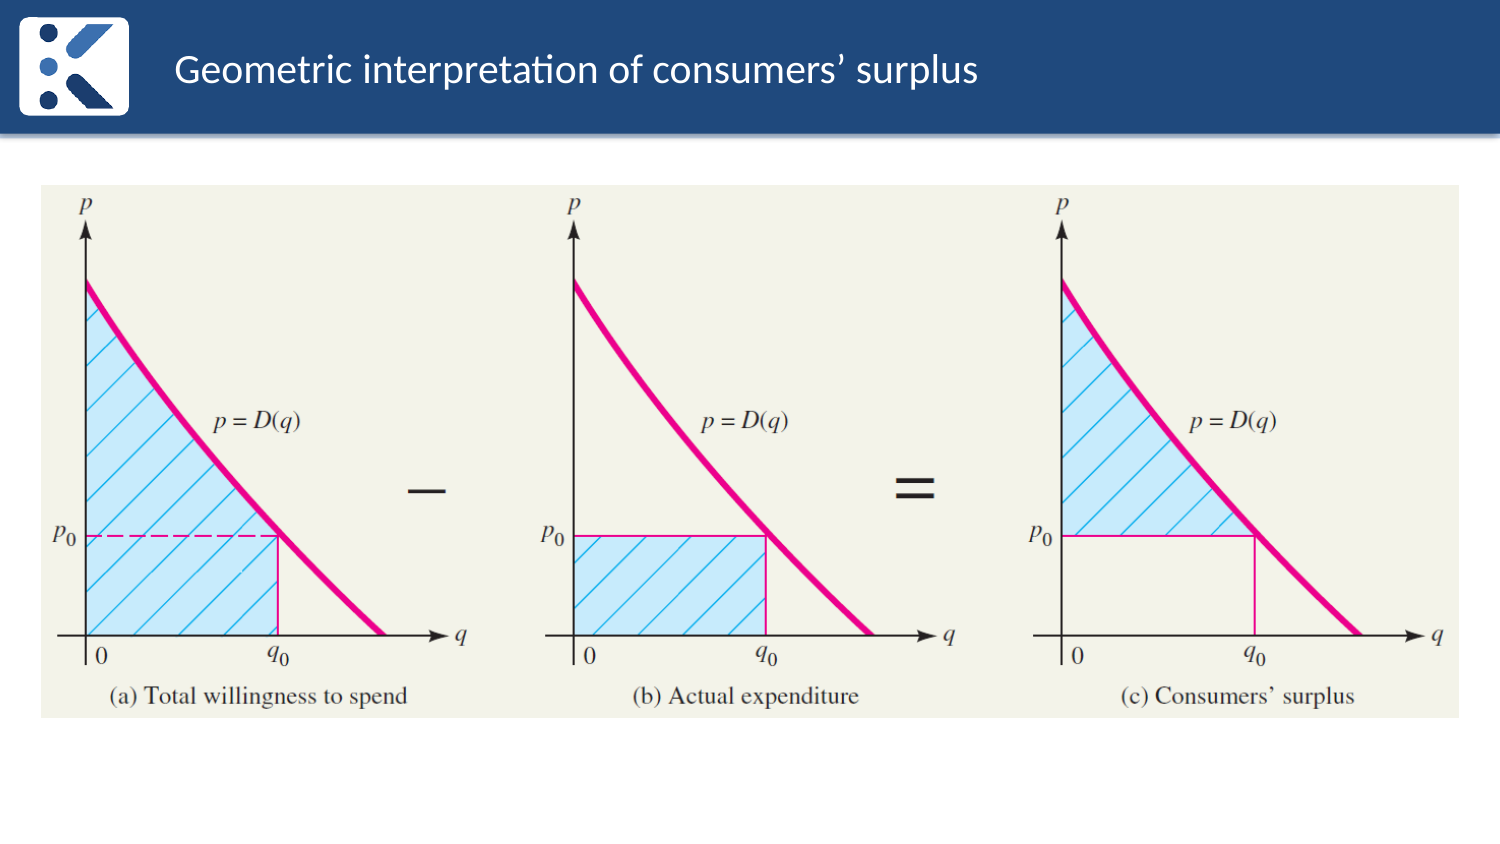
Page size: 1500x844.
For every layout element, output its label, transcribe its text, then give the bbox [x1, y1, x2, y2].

picture [41, 185, 1459, 719]
picture [27, 18, 122, 115]
title Geometric interpretation of consumers’ surplus [159, 8, 1483, 126]
